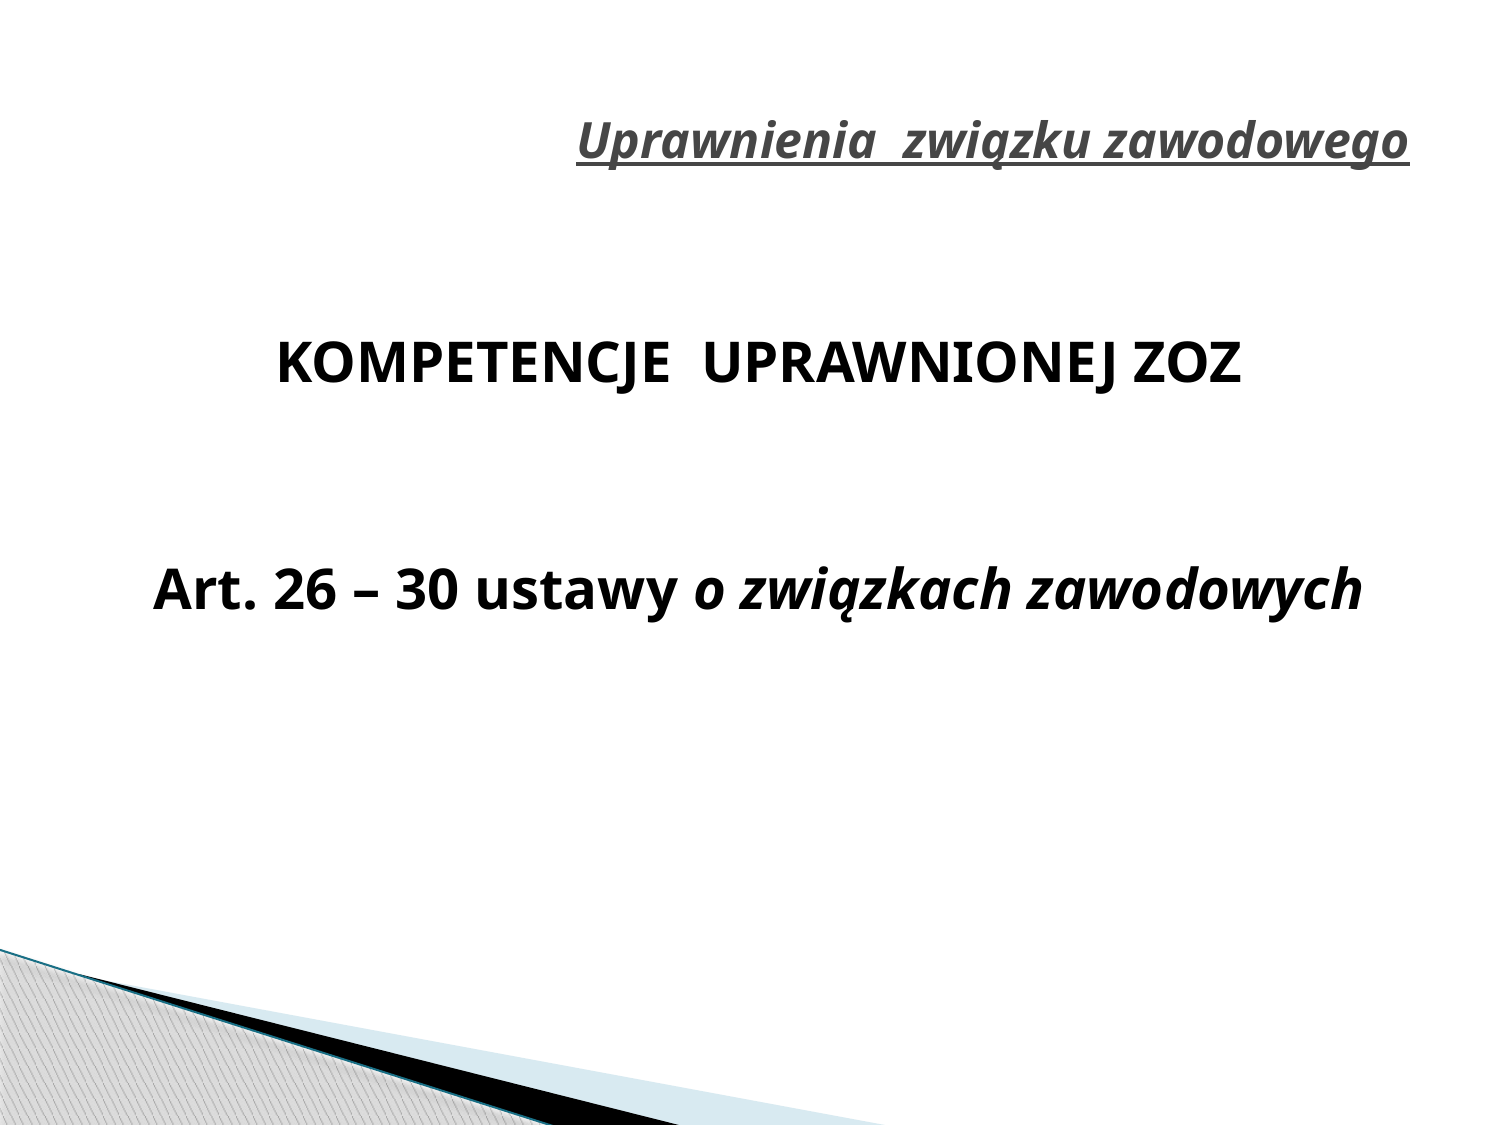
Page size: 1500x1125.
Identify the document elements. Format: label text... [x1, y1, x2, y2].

list KOMPETENCJE UPRAWNIONEJ ZOZ Art. 26 – 30 ustawy o związkach zawodowych [75, 243, 1425, 986]
title Uprawnienia związku zawodowego [75, 45, 1425, 233]
